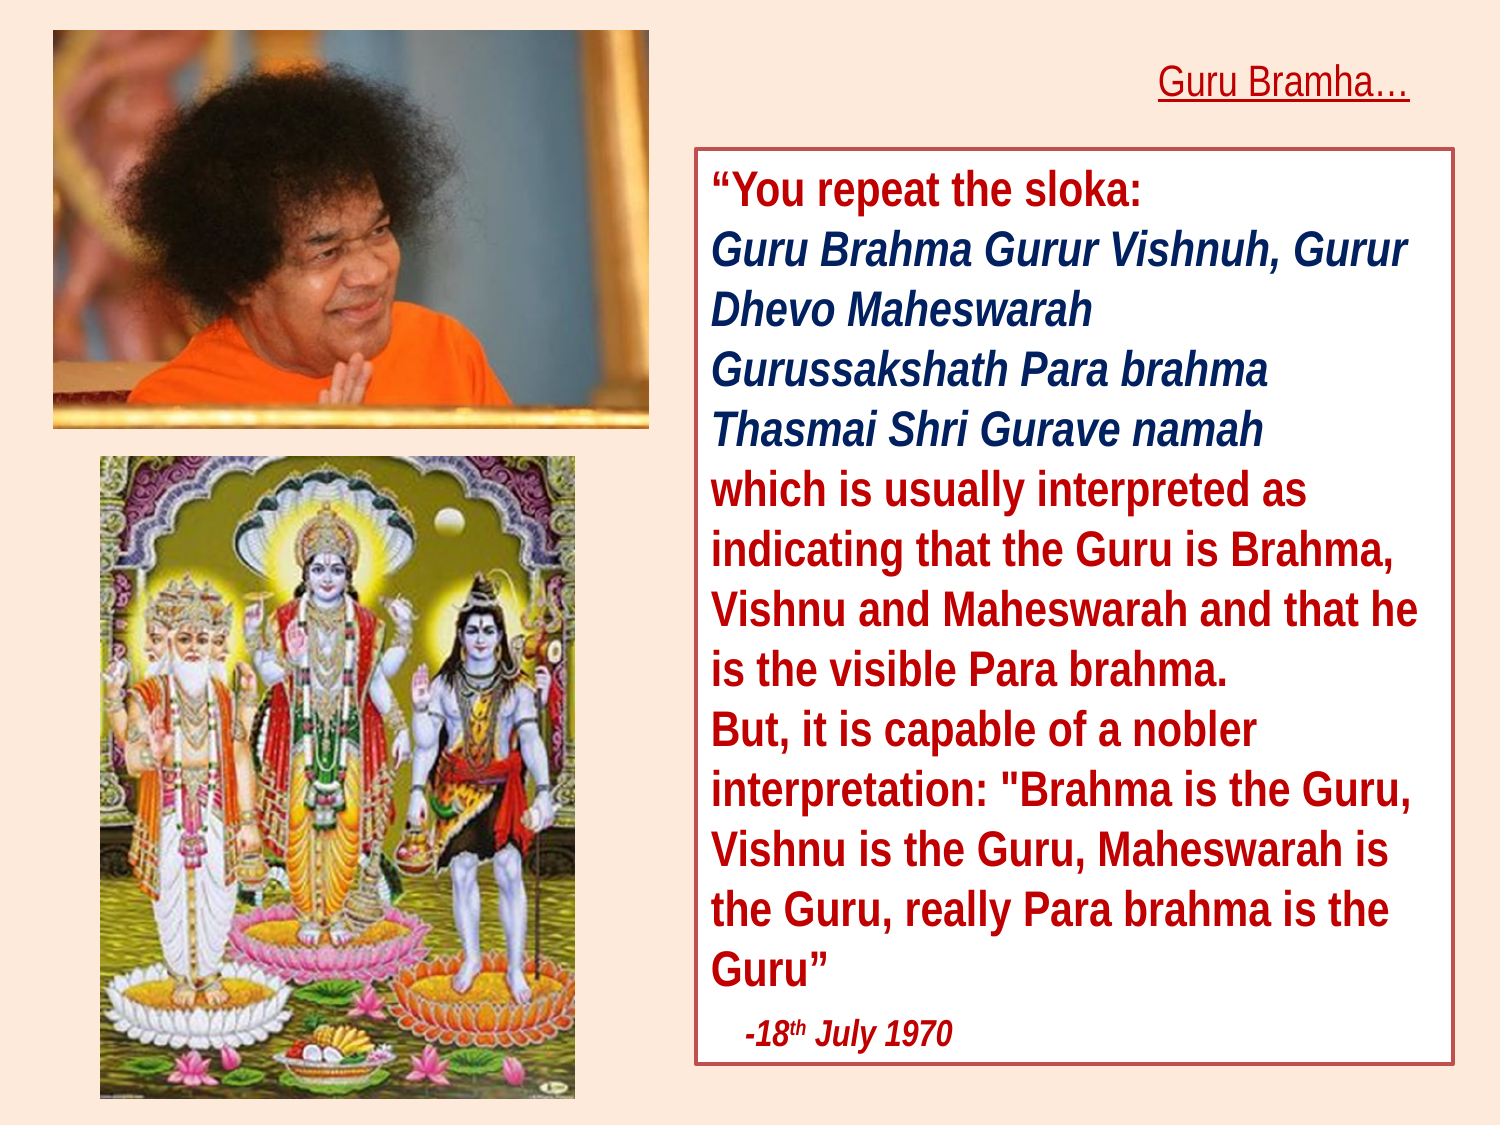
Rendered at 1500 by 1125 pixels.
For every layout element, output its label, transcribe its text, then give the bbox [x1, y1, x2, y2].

title Guru Bramha… [654, 45, 1425, 114]
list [100, 455, 576, 1099]
picture [52, 30, 649, 429]
text_box “You repeat the sloka: Guru Brahma Gurur Vishnuh, Gurur Dhevo Maheswarah Gurussakshath Para brahma Thasmai Shri Gurave namah which is usually interpreted as indicating that the Guru is Brahma, Vishnu and Maheswarah and that he is the visible Para brahma. But, it is capable of a nobler interpretation: "Brahma is the Guru, Vishnu is the Guru, Maheswarah is the Guru, really Para brahma is the Guru” -18th July 1970 [694, 147, 1455, 1066]
